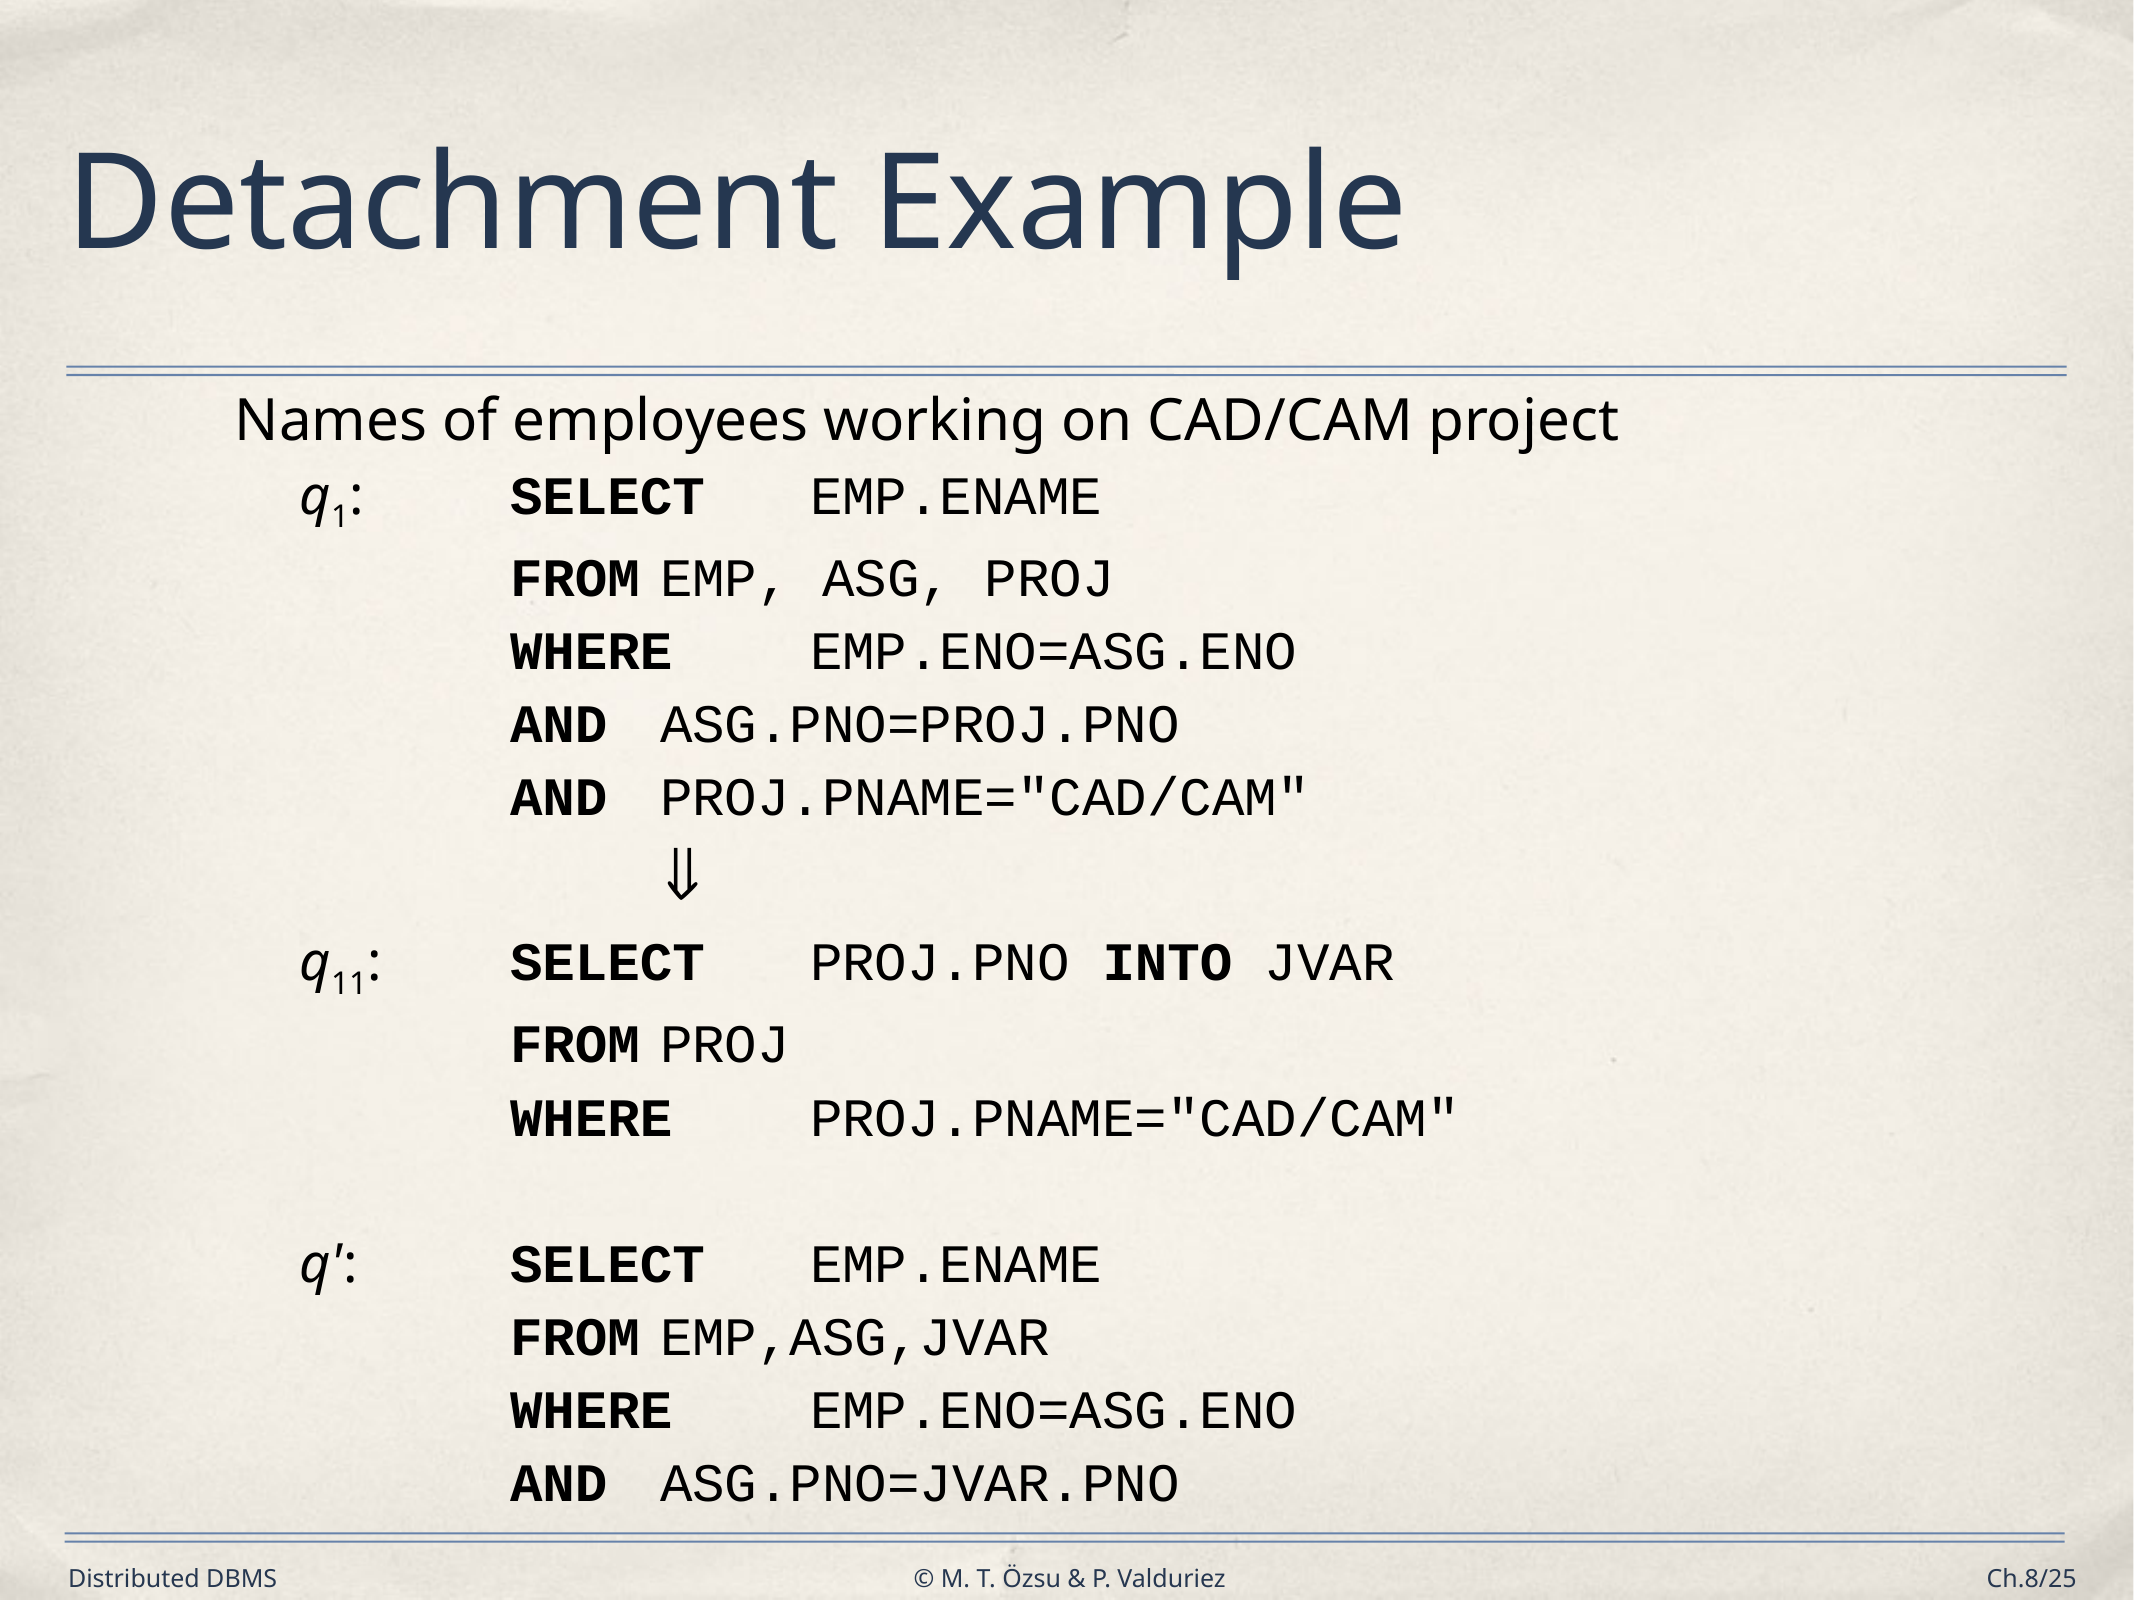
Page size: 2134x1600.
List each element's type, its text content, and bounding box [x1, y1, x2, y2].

picture [0, 0, 2134, 1600]
list Names of employees working on CAD/CAM project q1: SELECT EMP.ENAME FROM EMP, ASG, PROJ WHERE EMP.ENO=ASG.ENO AND ASG.PNO=PROJ.PNO AND PROJ.PNAME="CAD/CAM"  q11: SELECT PROJ.PNO INTO JVAR FROM PROJ WHERE PROJ.PNAME="CAD/CAM" q': SELECT EMP.ENAME FROM EMP,ASG,JVAR WHERE EMP.ENO=ASG.ENO AND ASG.PNO=JVAR.PNO [226, 373, 2058, 1556]
title Detachment Example [58, 72, 2075, 338]
